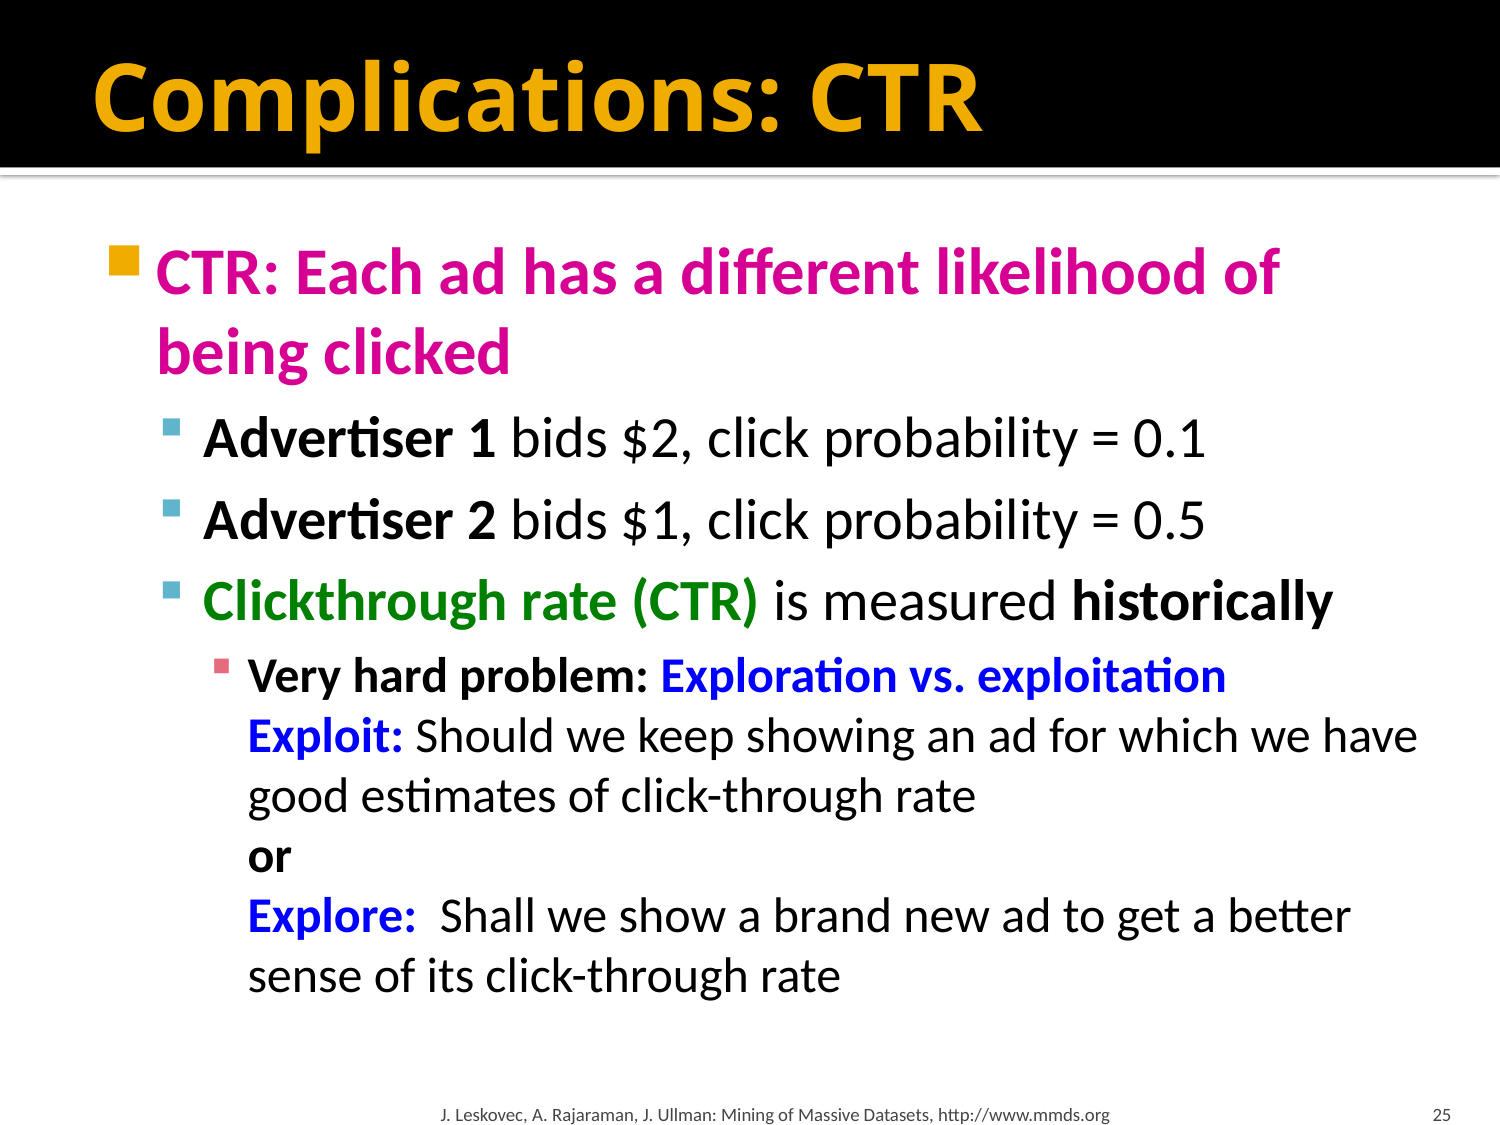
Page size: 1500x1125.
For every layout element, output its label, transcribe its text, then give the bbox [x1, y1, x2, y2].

footer J. Leskovec, A. Rajaraman, J. Ullman: Mining of Massive Datasets, http://www.mmds.org [433, 1080, 1337, 1125]
slide_number 25 [1345, 1080, 1467, 1125]
title Complications: CTR [75, 12, 1425, 175]
list CTR: Each ad has a different likelihood of being clicked Advertiser 1 bids $2, click probability = 0.1 Advertiser 2 bids $1, click probability = 0.5 Clickthrough rate (CTR) is measured historically Very hard problem: Exploration vs. exploitation Exploit: Should we keep showing an ad for which we have good estimates of click-through rate or Explore: Shall we show a brand new ad to get a better sense of its click-through rate [75, 212, 1450, 1075]
